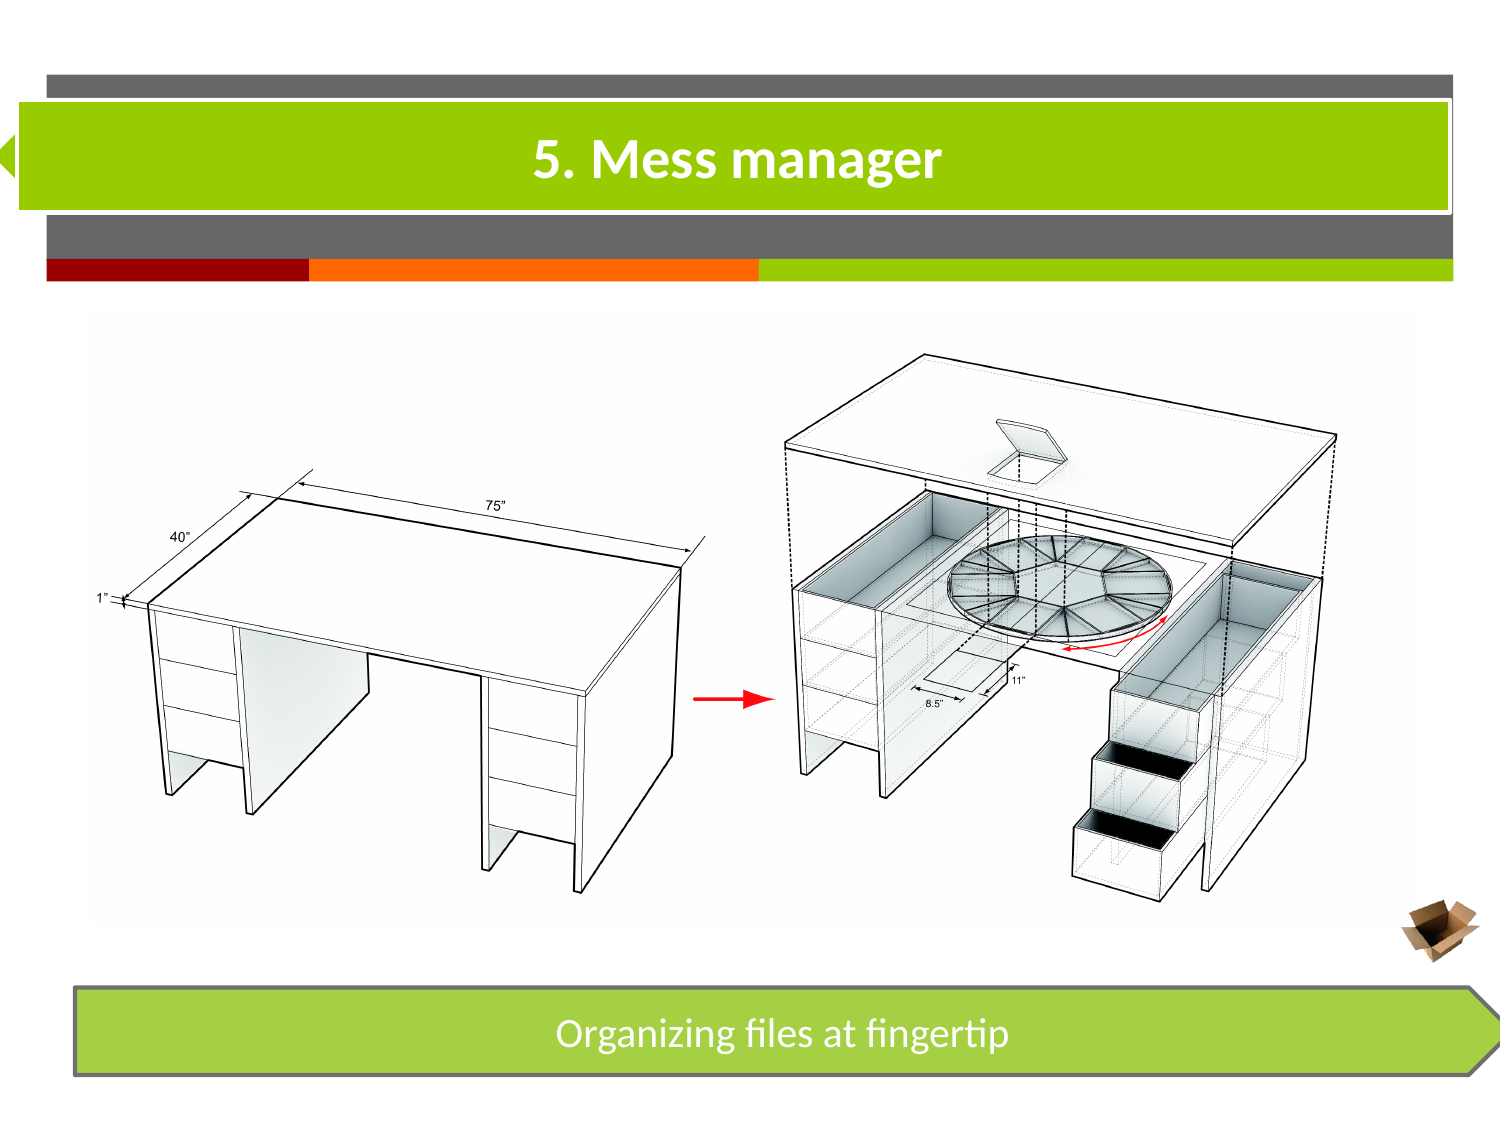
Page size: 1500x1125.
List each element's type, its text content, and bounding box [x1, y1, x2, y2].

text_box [0, 99, 1451, 213]
text_box Organizing files at fingertip [72, 985, 1500, 1078]
picture [89, 311, 1480, 963]
